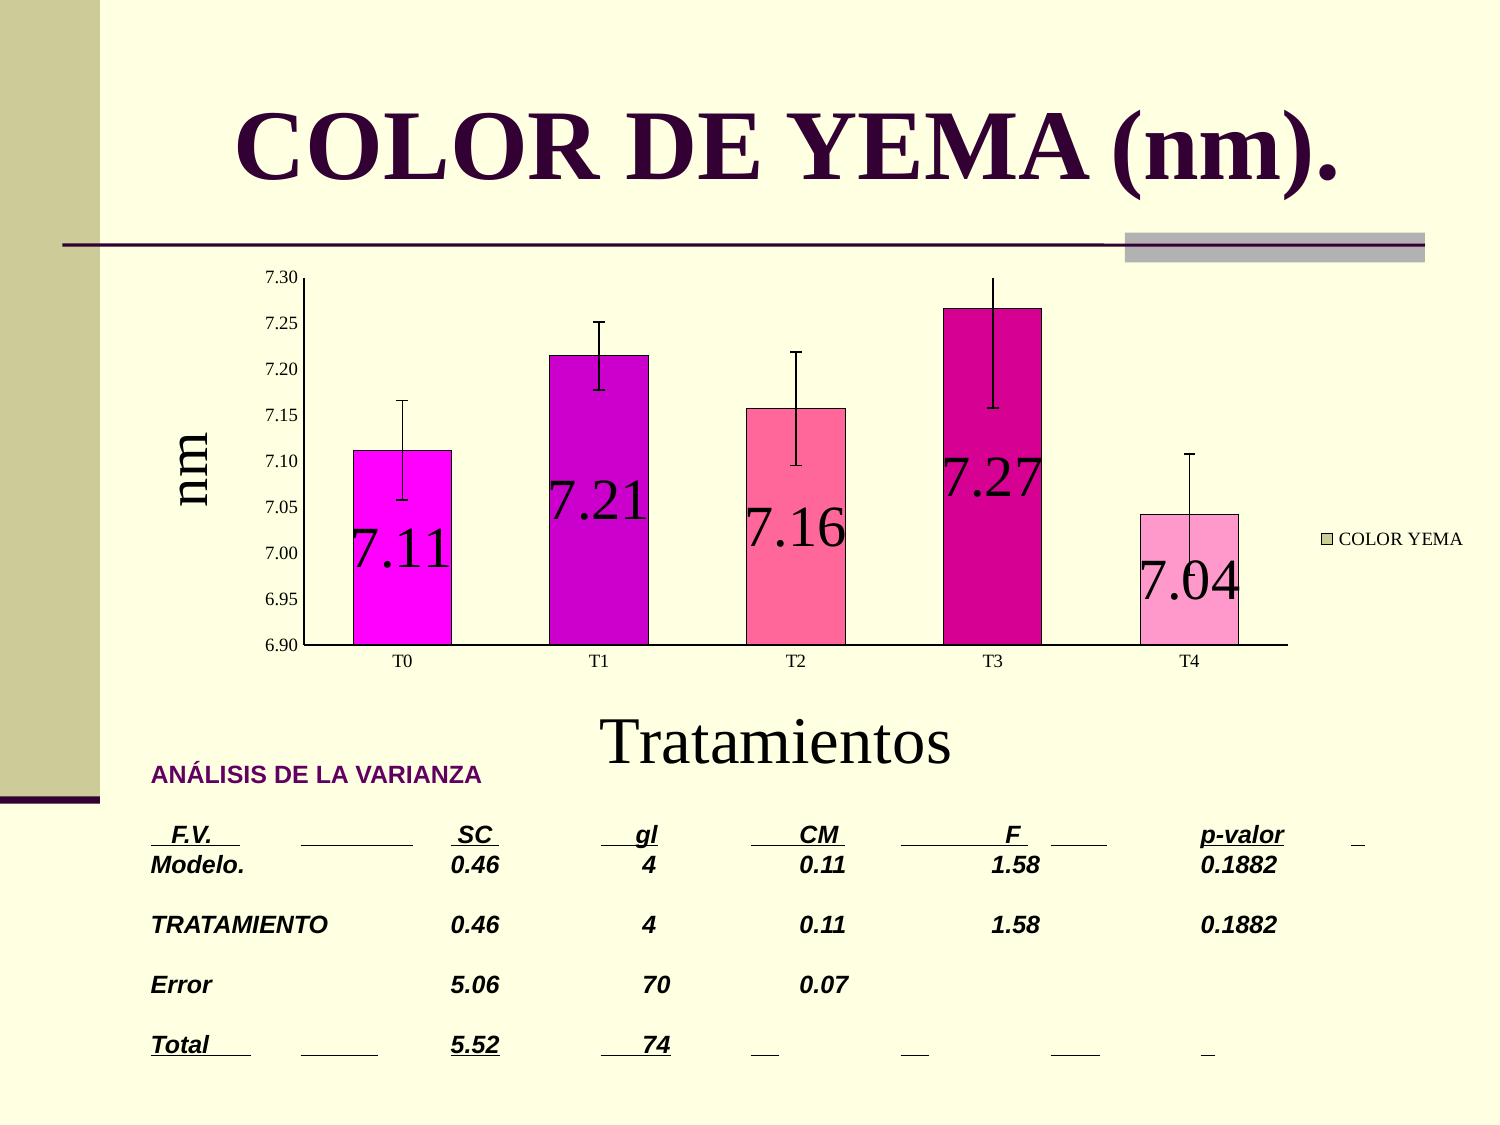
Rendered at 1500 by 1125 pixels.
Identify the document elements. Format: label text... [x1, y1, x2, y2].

chart [111, 255, 1483, 823]
text_box ANÁLISIS DE LA VARIANZA F.V. SC gl CM F p-valor Modelo. 0.46 4 0.11 1.58 0.1882 TRATAMIENTO 0.46 4 0.11 1.58 0.1882 Error 5.06 70 0.07 Total 5.52 74 [135, 830, 1483, 1066]
title COLOR DE YEMA (nm). [149, 45, 1426, 234]
